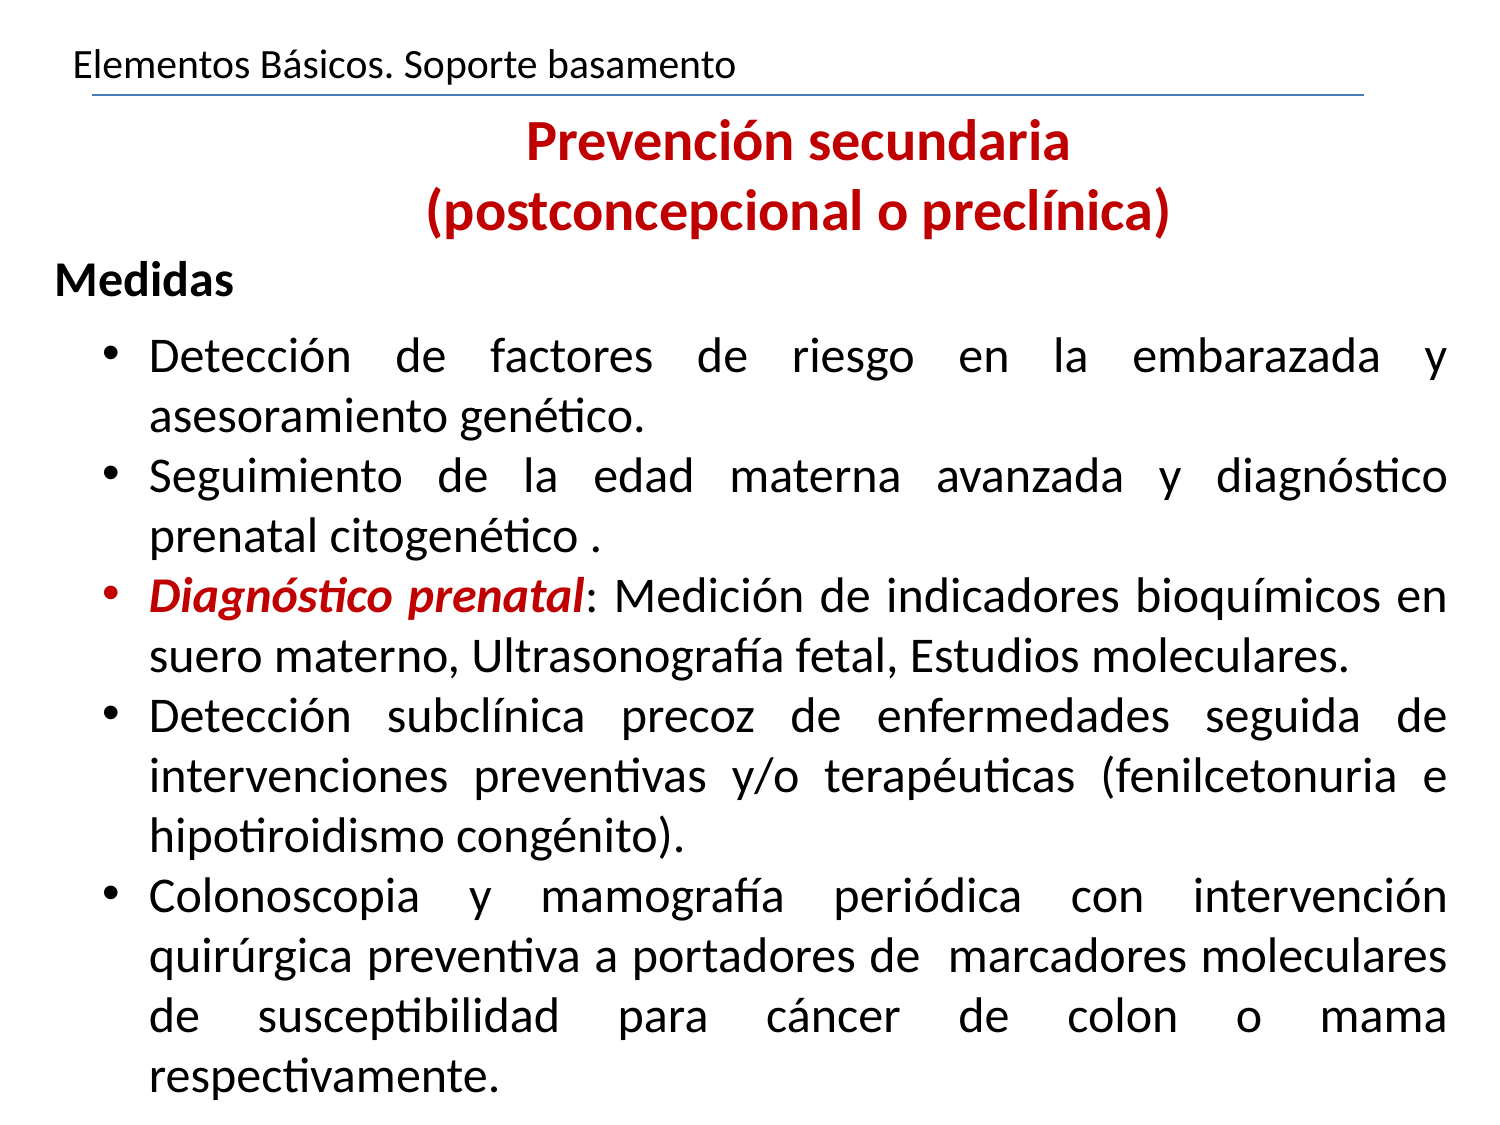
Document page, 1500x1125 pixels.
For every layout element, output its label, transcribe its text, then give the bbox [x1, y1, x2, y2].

text_box Prevención secundaria (postconcepcional o preclínica) [399, 104, 1199, 250]
text_box Detección de factores de riesgo en la embarazada y asesoramiento genético. Seguimiento de la edad materna avanzada y diagnóstico prenatal citogenético . Diagnóstico prenatal: Medición de indicadores bioquímicos en suero materno, Ultrasonografía fetal, Estudios moleculares. Detección subclínica precoz de enfermedades seguida de intervenciones preventivas y/o terapéuticas (fenilcetonuria e hipotiroidismo congénito). Colonoscopia y mamografía periódica con intervención quirúrgica preventiva a portadores de marcadores moleculares de susceptibilidad para cáncer de colon o mama respectivamente. [87, 315, 1463, 1111]
text_box Medidas [40, 238, 337, 314]
text_box Elementos Básicos. Soporte basamento [57, 4, 752, 94]
